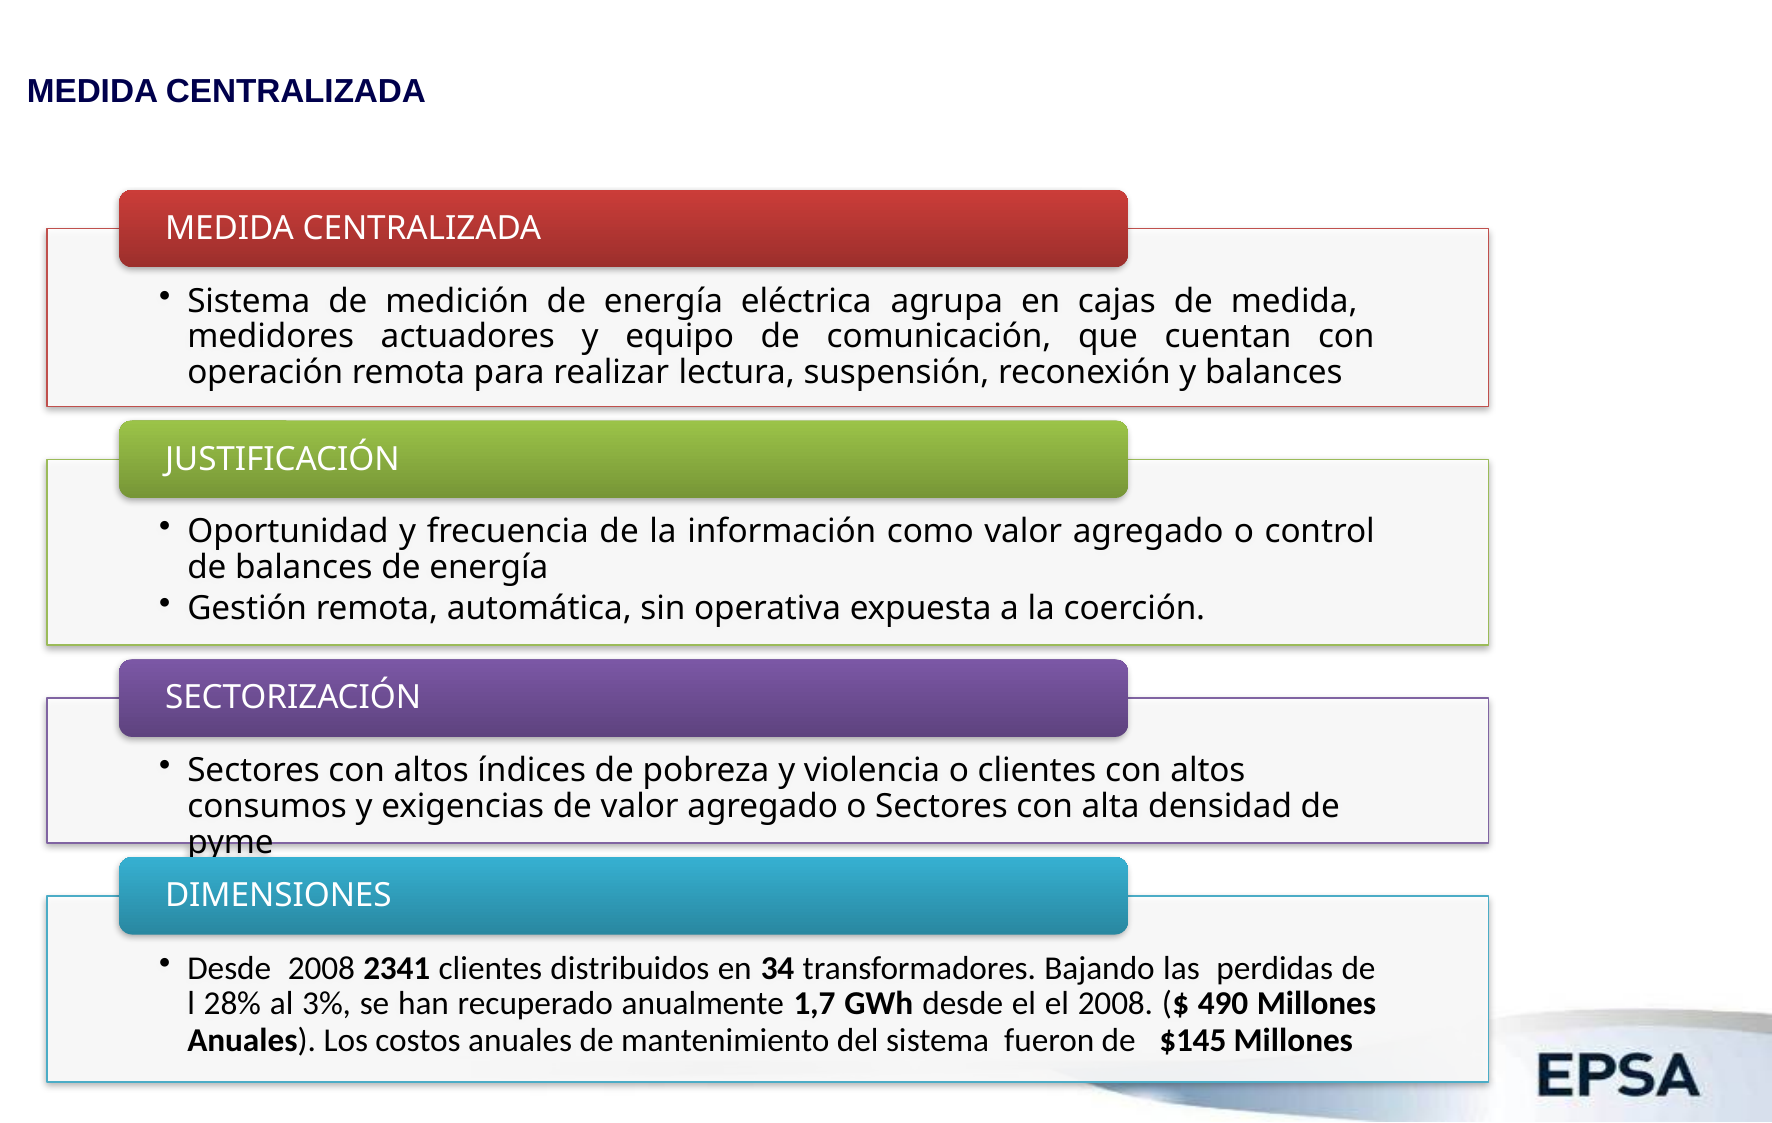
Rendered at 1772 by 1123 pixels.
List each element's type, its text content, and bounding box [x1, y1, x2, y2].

title MEDIDA CENTRALIZADA [11, 0, 1297, 177]
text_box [46, 167, 1489, 1105]
picture [0, 0, 1772, 1122]
